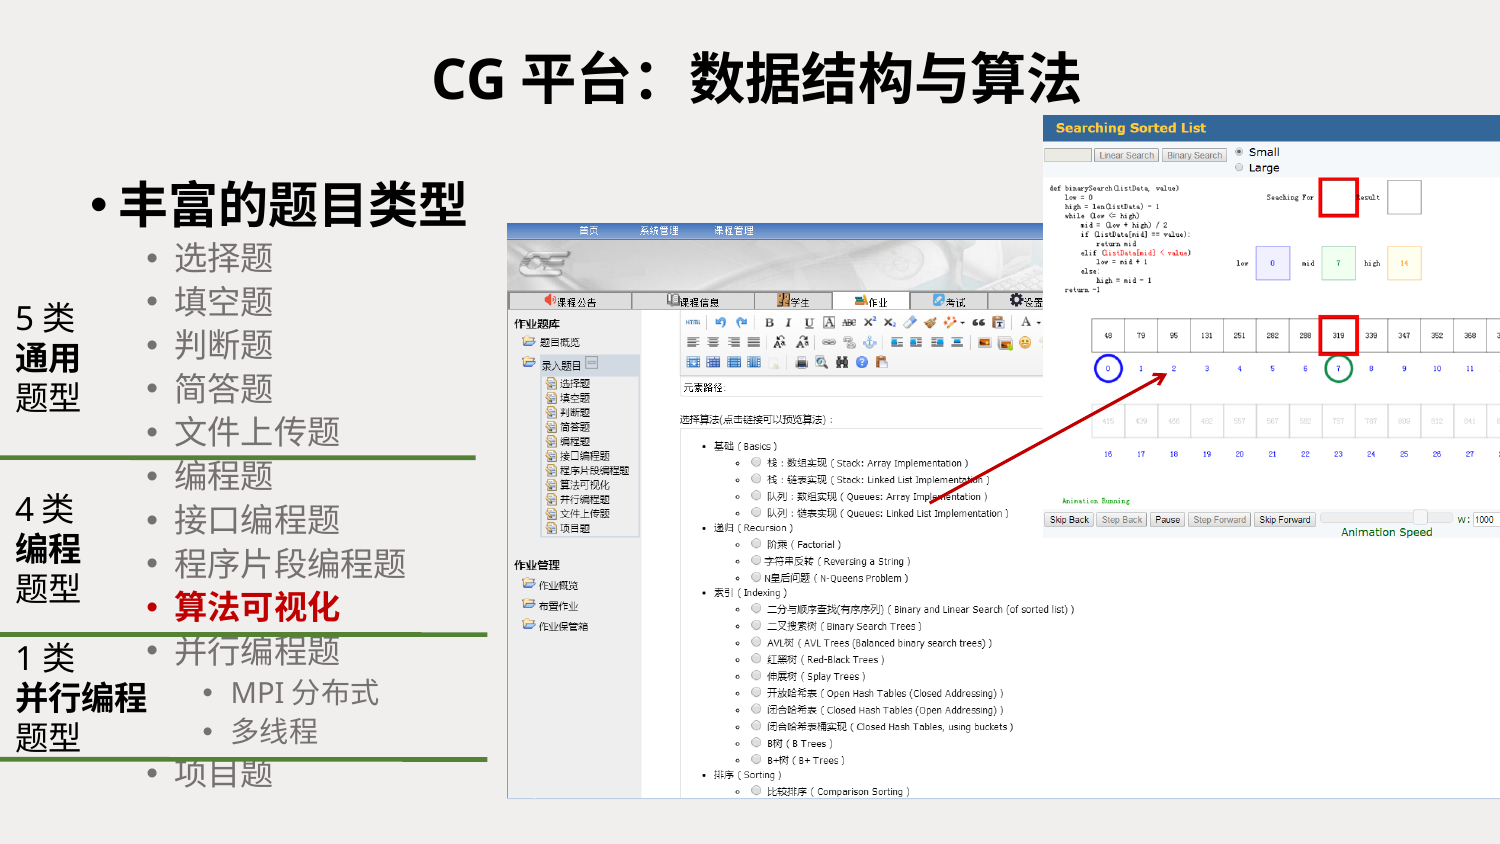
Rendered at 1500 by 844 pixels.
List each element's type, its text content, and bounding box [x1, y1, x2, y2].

text_box CG平台：数据结构与算法 [110, 0, 1405, 163]
text_box 4类 编程 题型 [0, 480, 153, 616]
list 丰富的题目类型 选择题 填空题 判断题 简答题 文件上传题 编程题 接口编程题 程序片段编程题 算法可视化 并行编程题 MPI分布式 多线程 项目题 [75, 172, 1425, 820]
text_box 1类 并行编程 题型 [0, 630, 246, 634]
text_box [507, 115, 1500, 800]
text_box 1类 并行编程 题型 [0, 635, 246, 757]
text_box 5类 通用 题型 [0, 289, 141, 425]
